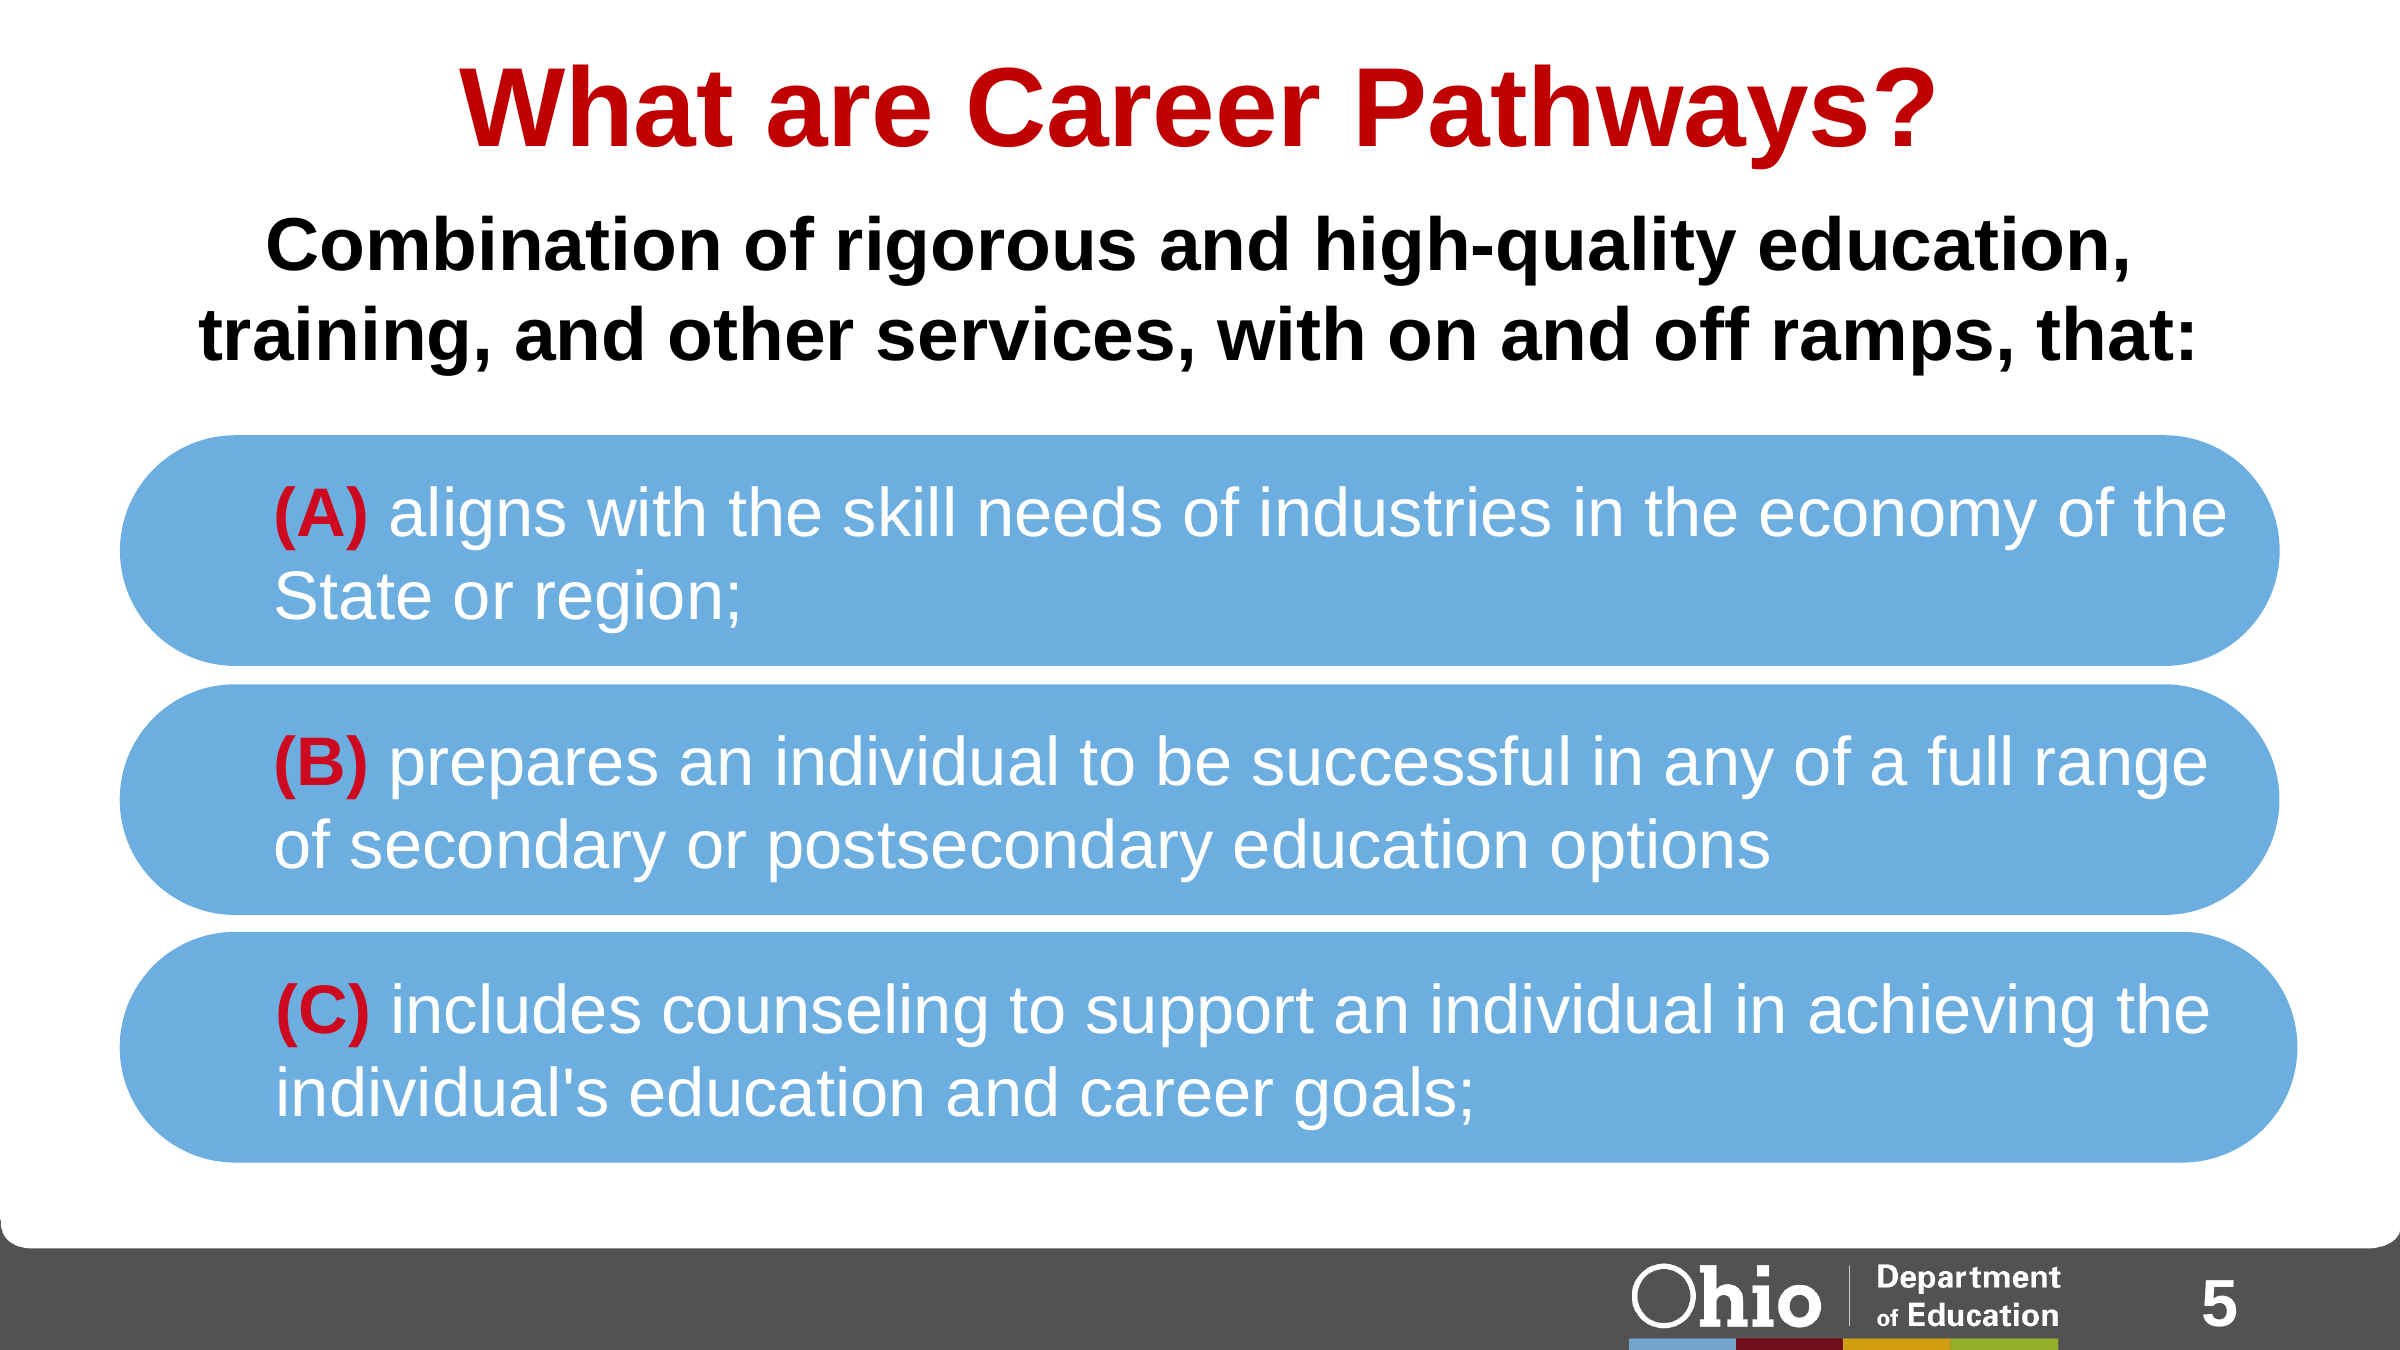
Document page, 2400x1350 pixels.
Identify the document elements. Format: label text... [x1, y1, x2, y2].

text_box (A) aligns with the skill needs of industries in the economy of the State or region; [117, 472, 2282, 669]
title What are Career Pathways? [119, 33, 2280, 170]
picture [0, 1209, 2400, 1350]
text_box (C) includes counseling to support an individual in achieving the individual's education and career goals; [117, 929, 2300, 1165]
text_box Combination of rigorous and high-quality education, training, and other services, with on and off ramps, that: [147, 188, 2252, 473]
text_box (B) prepares an individual to be successful in any of a full range of secondary or postsecondary education options [117, 682, 2282, 918]
